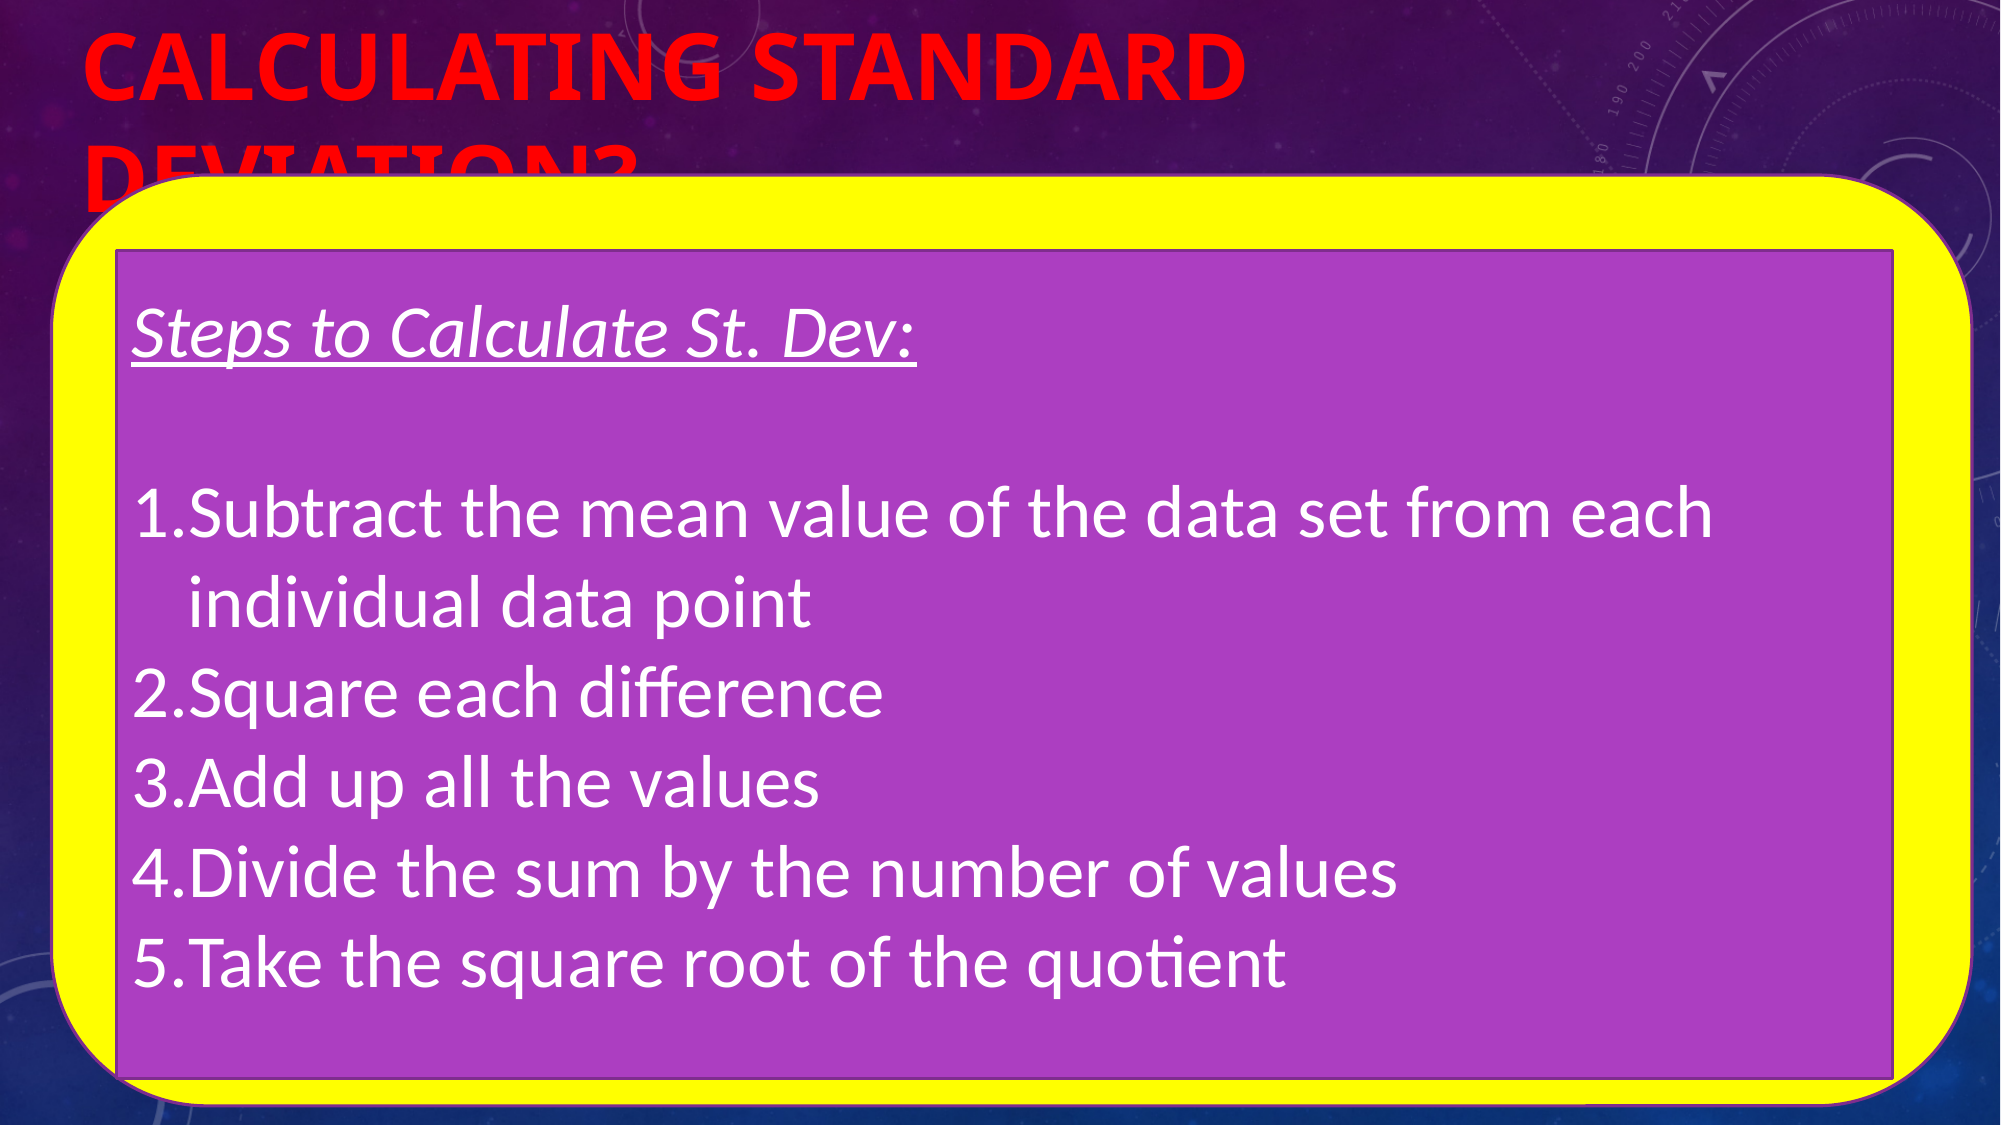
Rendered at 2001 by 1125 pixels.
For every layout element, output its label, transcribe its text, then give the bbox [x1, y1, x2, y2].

text_box [49, 173, 1974, 1108]
text_box Steps to Calculate St. Dev: Subtract the mean value of the data set from each individual data point Square each difference Add up all the values Divide the sum by the number of values Take the square root of the quotient [115, 249, 1894, 1080]
picture [0, 0, 2001, 1125]
title Calculating Standard Deviation? [65, 0, 1728, 239]
